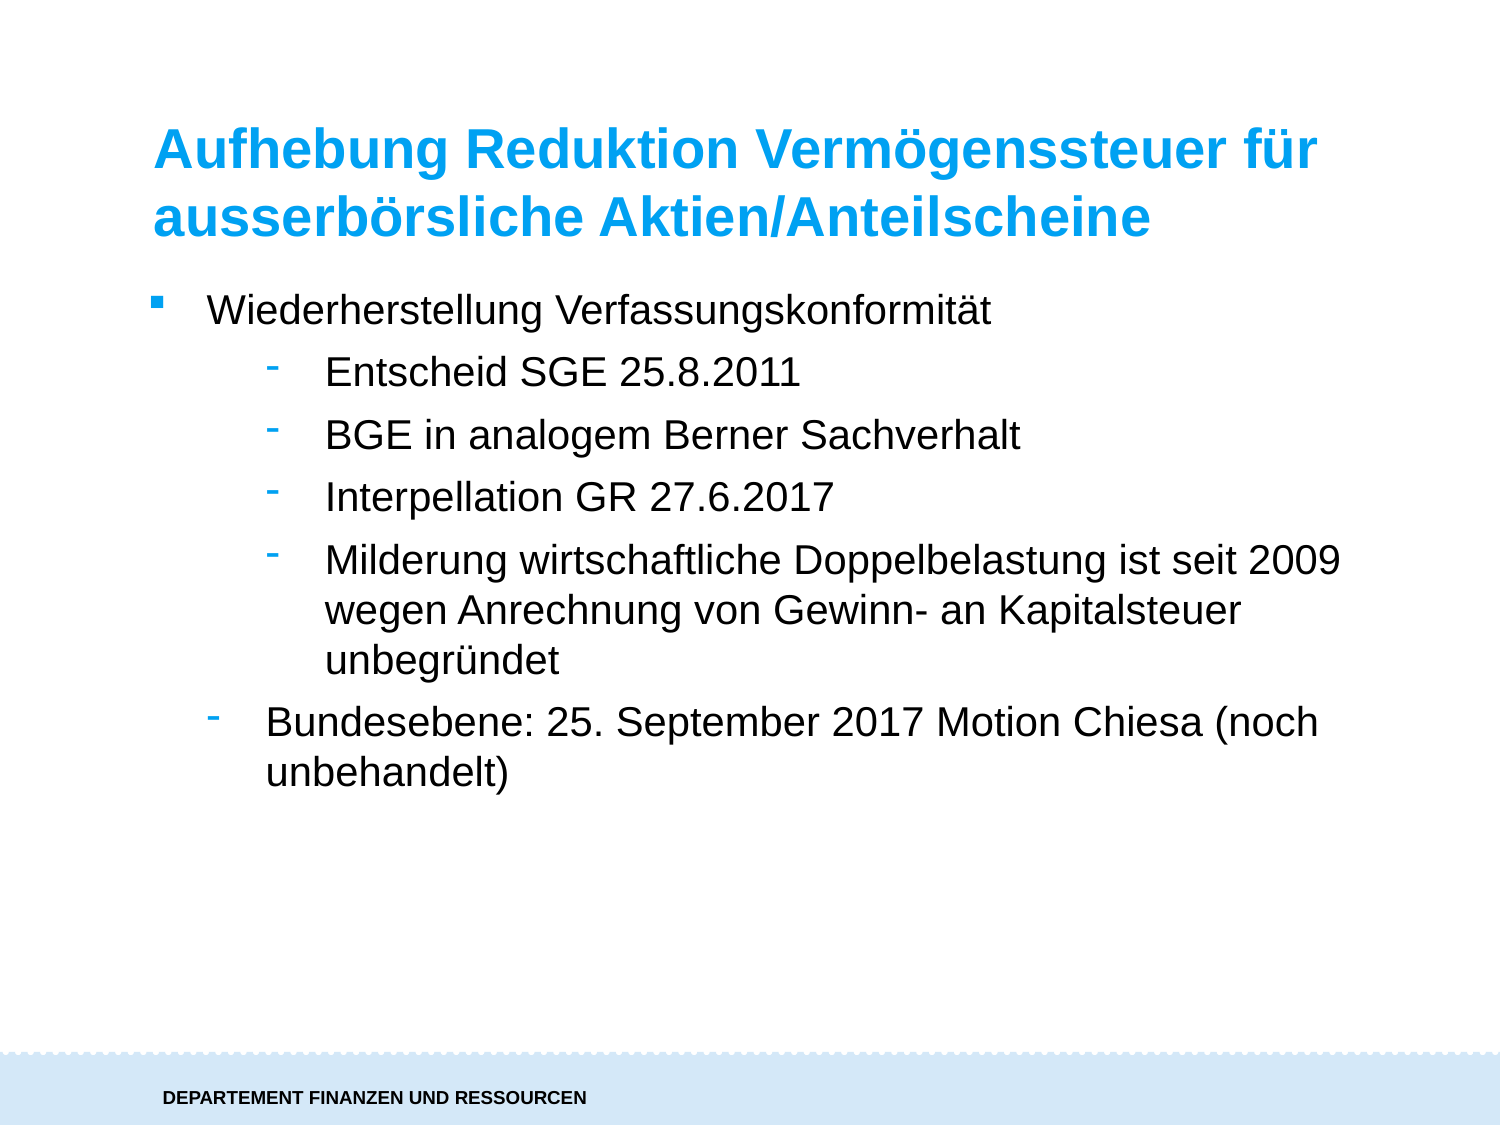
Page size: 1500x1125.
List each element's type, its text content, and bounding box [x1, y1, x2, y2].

list Wiederherstellung Verfassungskonformität Entscheid SGE 25.8.2011 BGE in analogem Berner Sachverhalt Interpellation GR 27.6.2017 Milderung wirtschaftliche Doppelbelastung ist seit 2009 wegen Anrechnung von Gewinn- an Kapitalsteuer unbegründet Bundesebene: 25. September 2017 Motion Chiesa (noch unbehandelt) [147, 219, 1459, 920]
text_box Aufhebung Reduktion Vermögenssteuer für ausserbörsliche Aktien/Anteilscheine [138, 160, 1483, 268]
